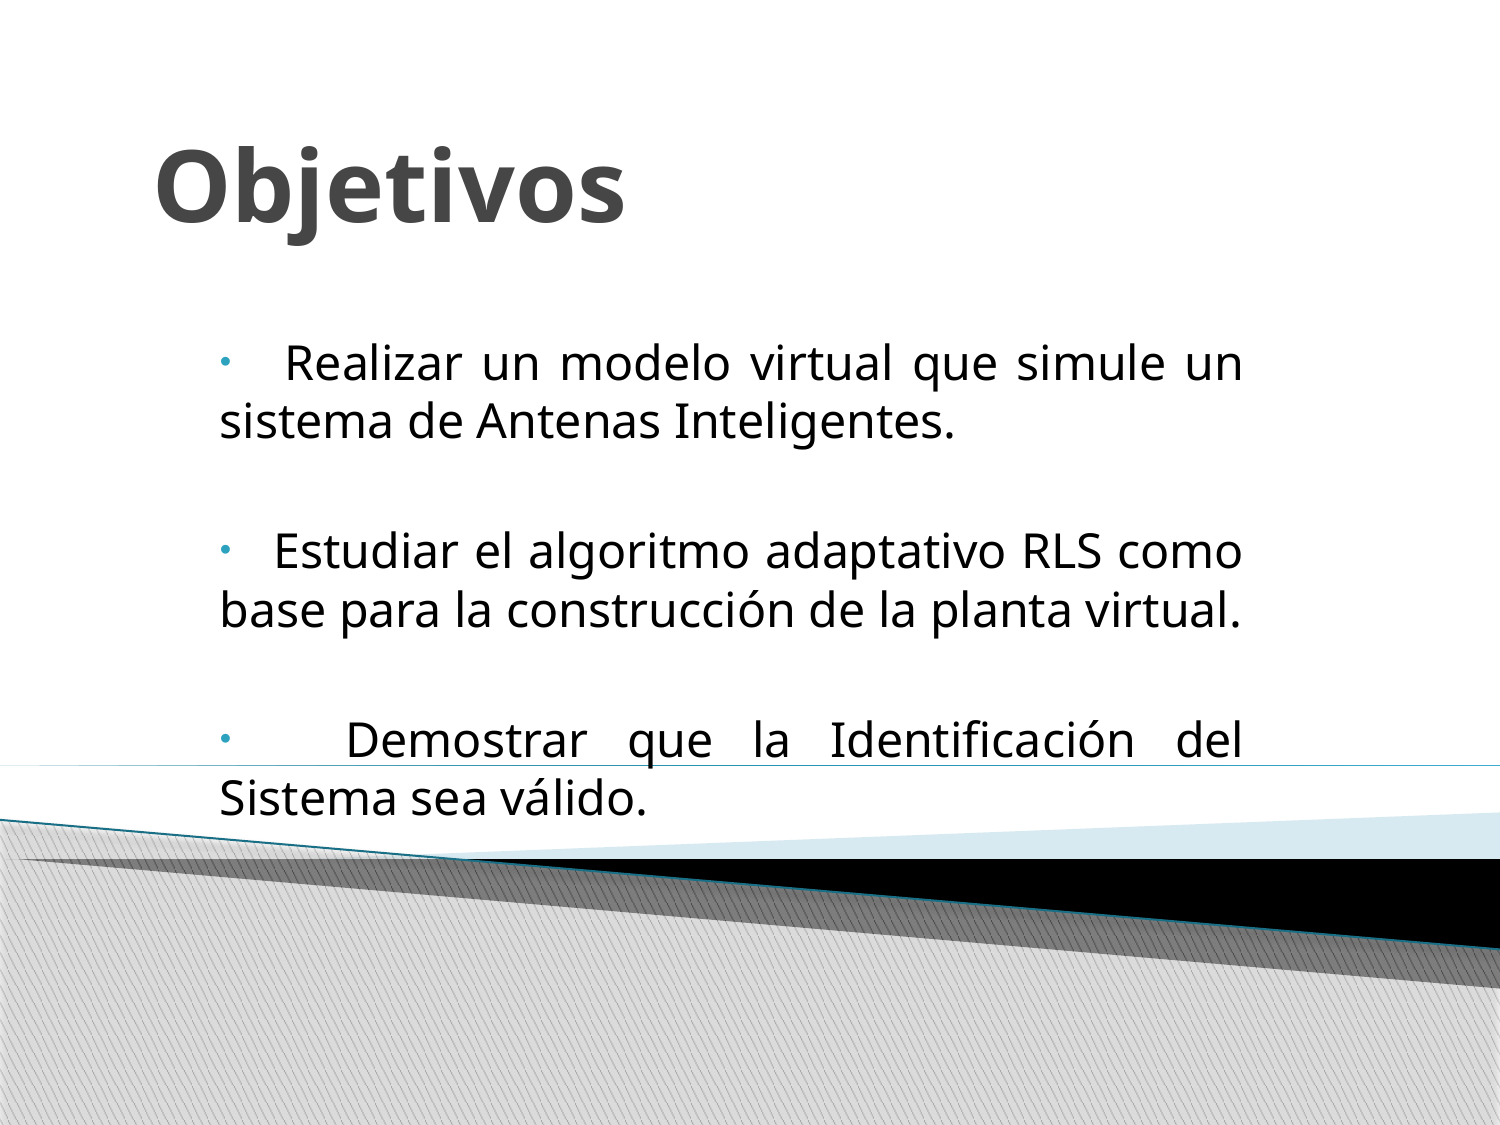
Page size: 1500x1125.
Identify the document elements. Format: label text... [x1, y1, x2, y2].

picture [5, 859, 1500, 989]
subtitle Realizar un modelo virtual que simule un sistema de Antenas Inteligentes. Estudiar el algoritmo adaptativo RLS como base para la construcción de la planta virtual. Demostrar que la Identificación del Sistema sea válido. [212, 324, 1263, 850]
title Objetivos [137, 112, 1413, 250]
